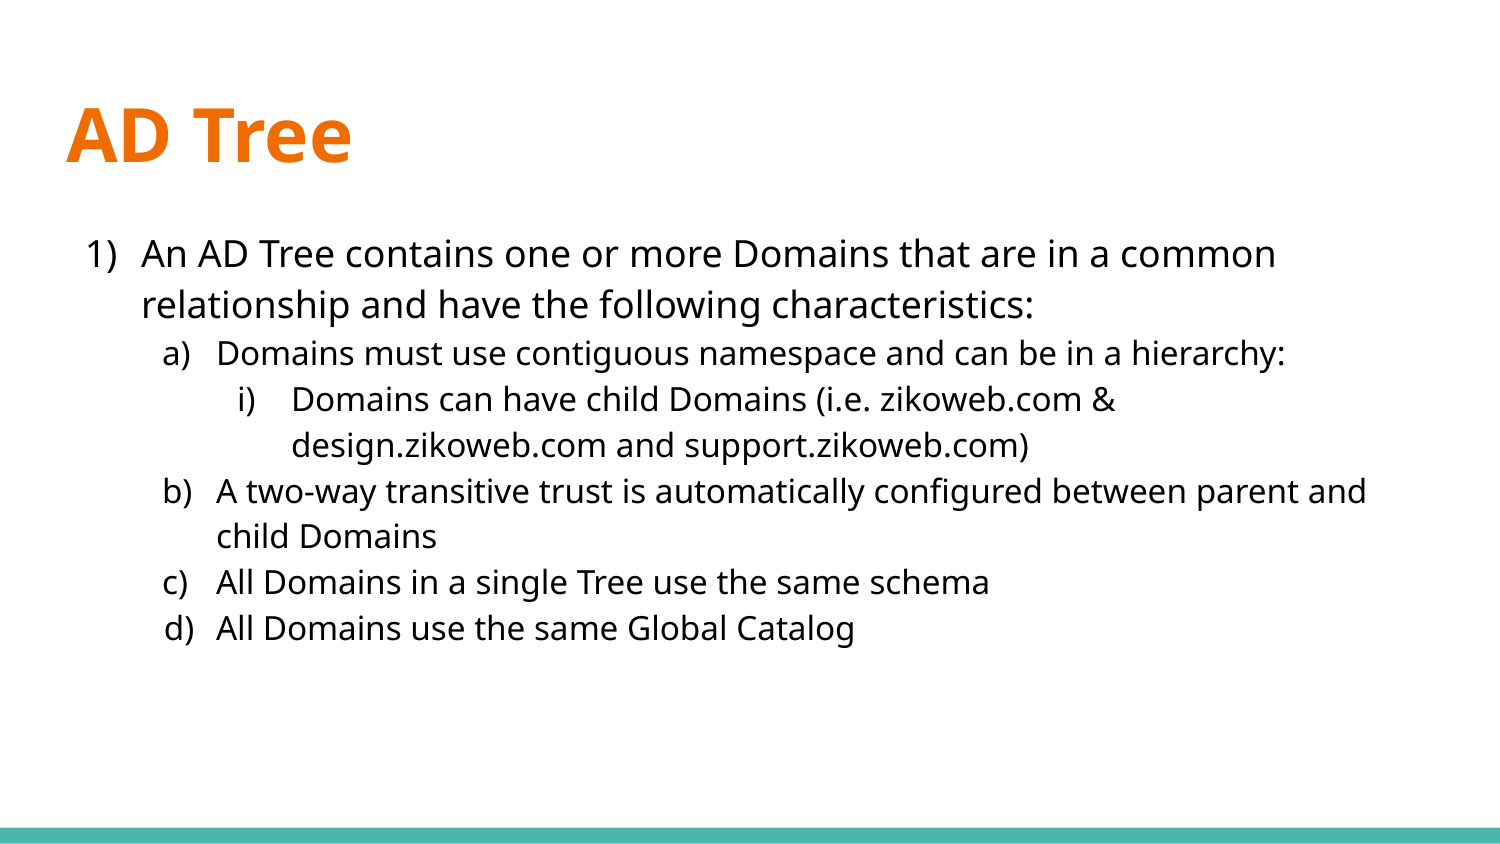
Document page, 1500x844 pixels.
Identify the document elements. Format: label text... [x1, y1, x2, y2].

title AD Tree [51, 72, 1449, 189]
list An AD Tree contains one or more Domains that are in a common relationship and have the following characteristics: Domains must use contiguous namespace and can be in a hierarchy: Domains can have child Domains (i.e. zikoweb.com & design.zikoweb.com and support.zikoweb.com) A two-way transitive trust is automatically configured between parent and child Domains All Domains in a single Tree use the same schema All Domains use the same Global Catalog [51, 207, 1449, 750]
